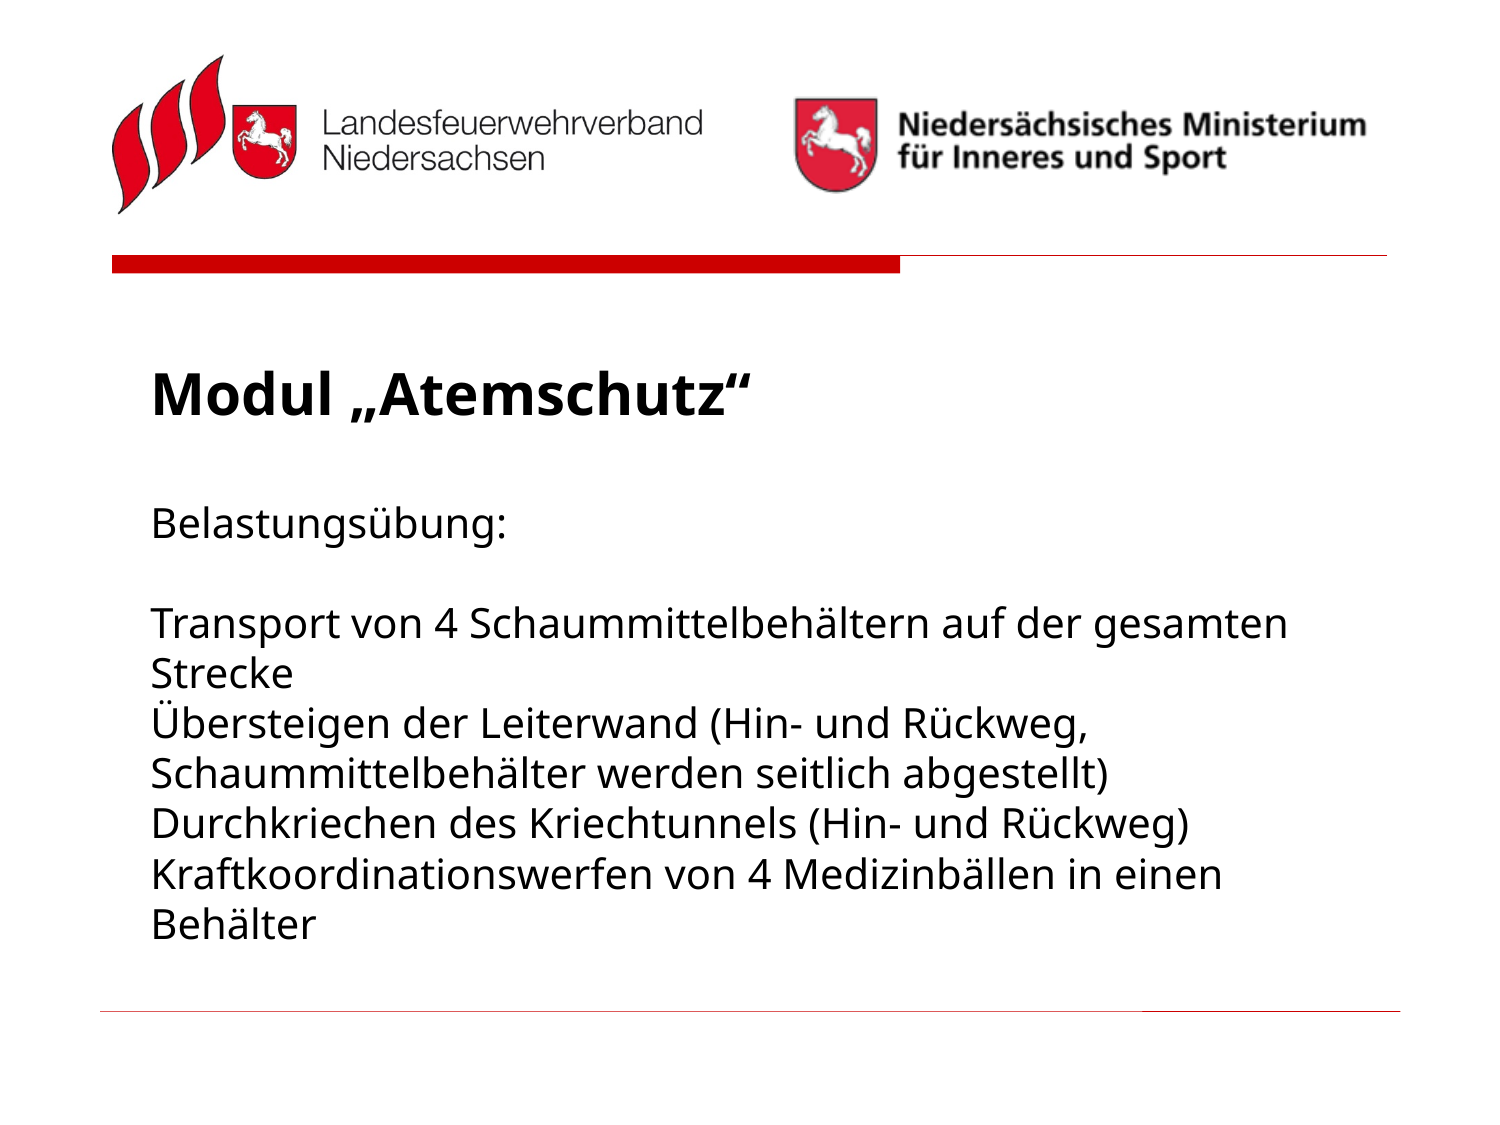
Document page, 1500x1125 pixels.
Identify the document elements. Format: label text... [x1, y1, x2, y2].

text_box Modul „Atemschutz“ Belastungsübung: Transport von 4 Schaummittelbehältern auf der gesamten Strecke Übersteigen der Leiterwand (Hin- und Rückweg, Schaummittelbehälter werden seitlich abgestellt) Durchkriechen des Kriechtunnels (Hin- und Rückweg) Kraftkoordinationswerfen von 4 Medizinbällen in einen Behälter [135, 349, 1372, 1095]
picture [789, 89, 1372, 203]
picture [111, 54, 704, 216]
title [102, 89, 821, 315]
